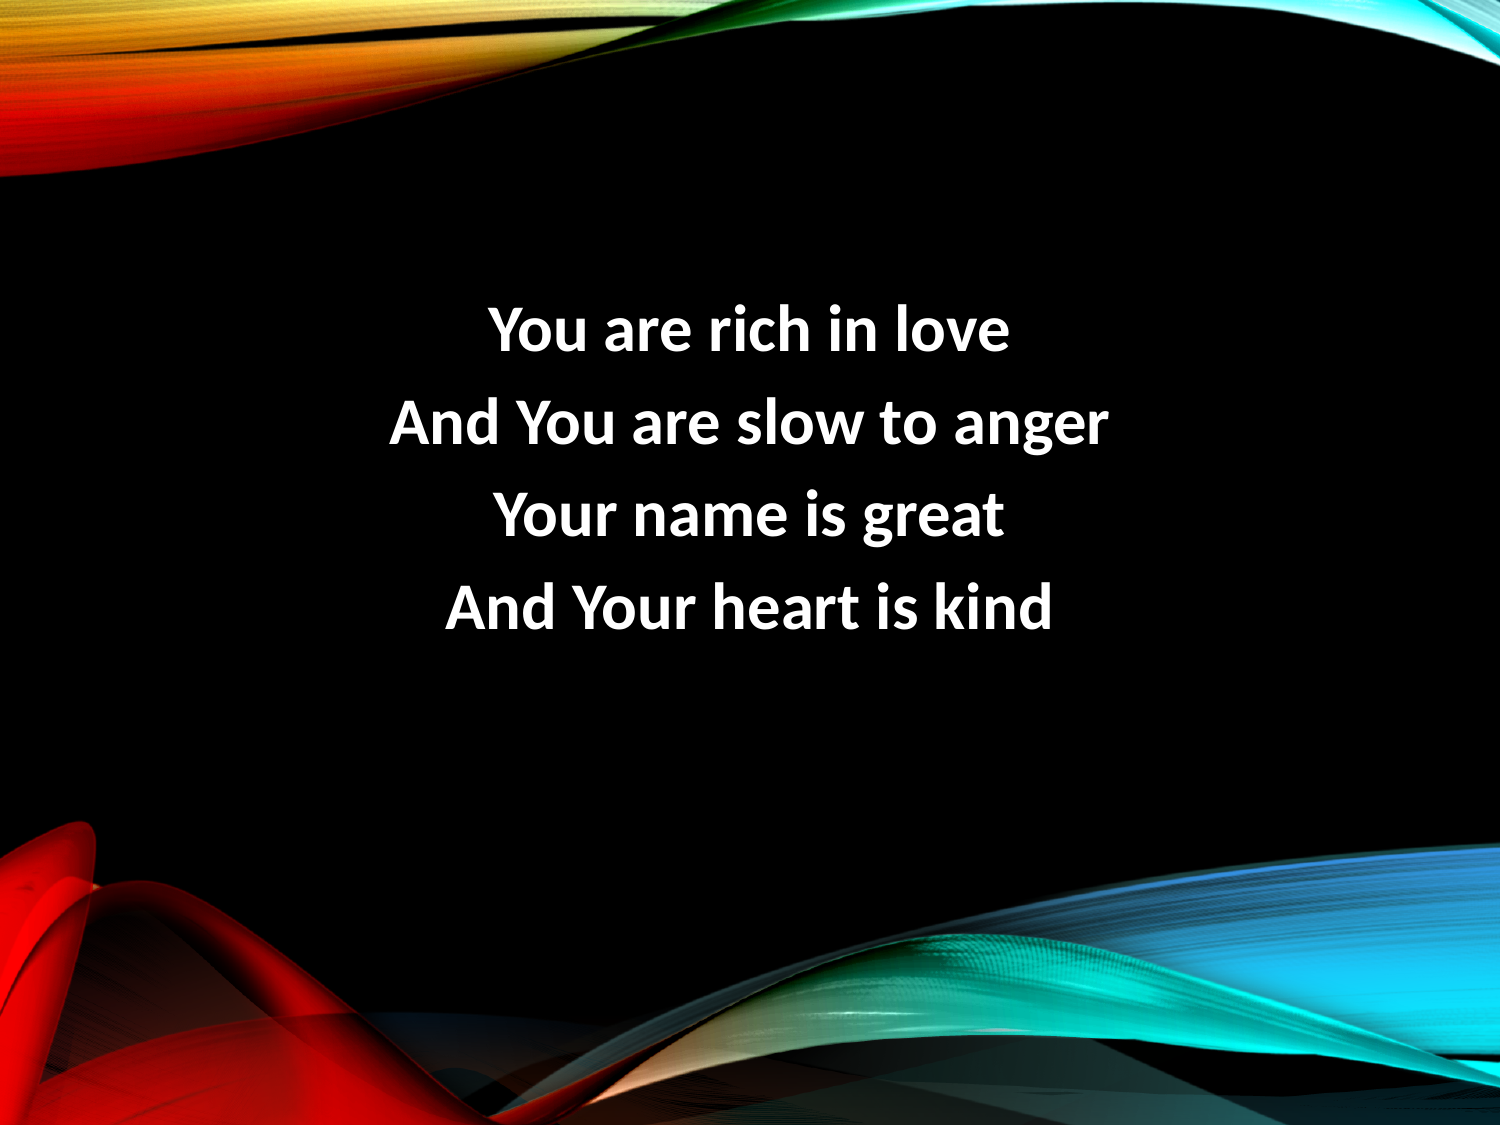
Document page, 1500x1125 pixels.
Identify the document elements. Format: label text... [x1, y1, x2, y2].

subtitle You are rich in love And You are slow to anger Your name is great And Your heart is kind [0, 0, 1500, 850]
picture [0, 850, 1500, 1125]
